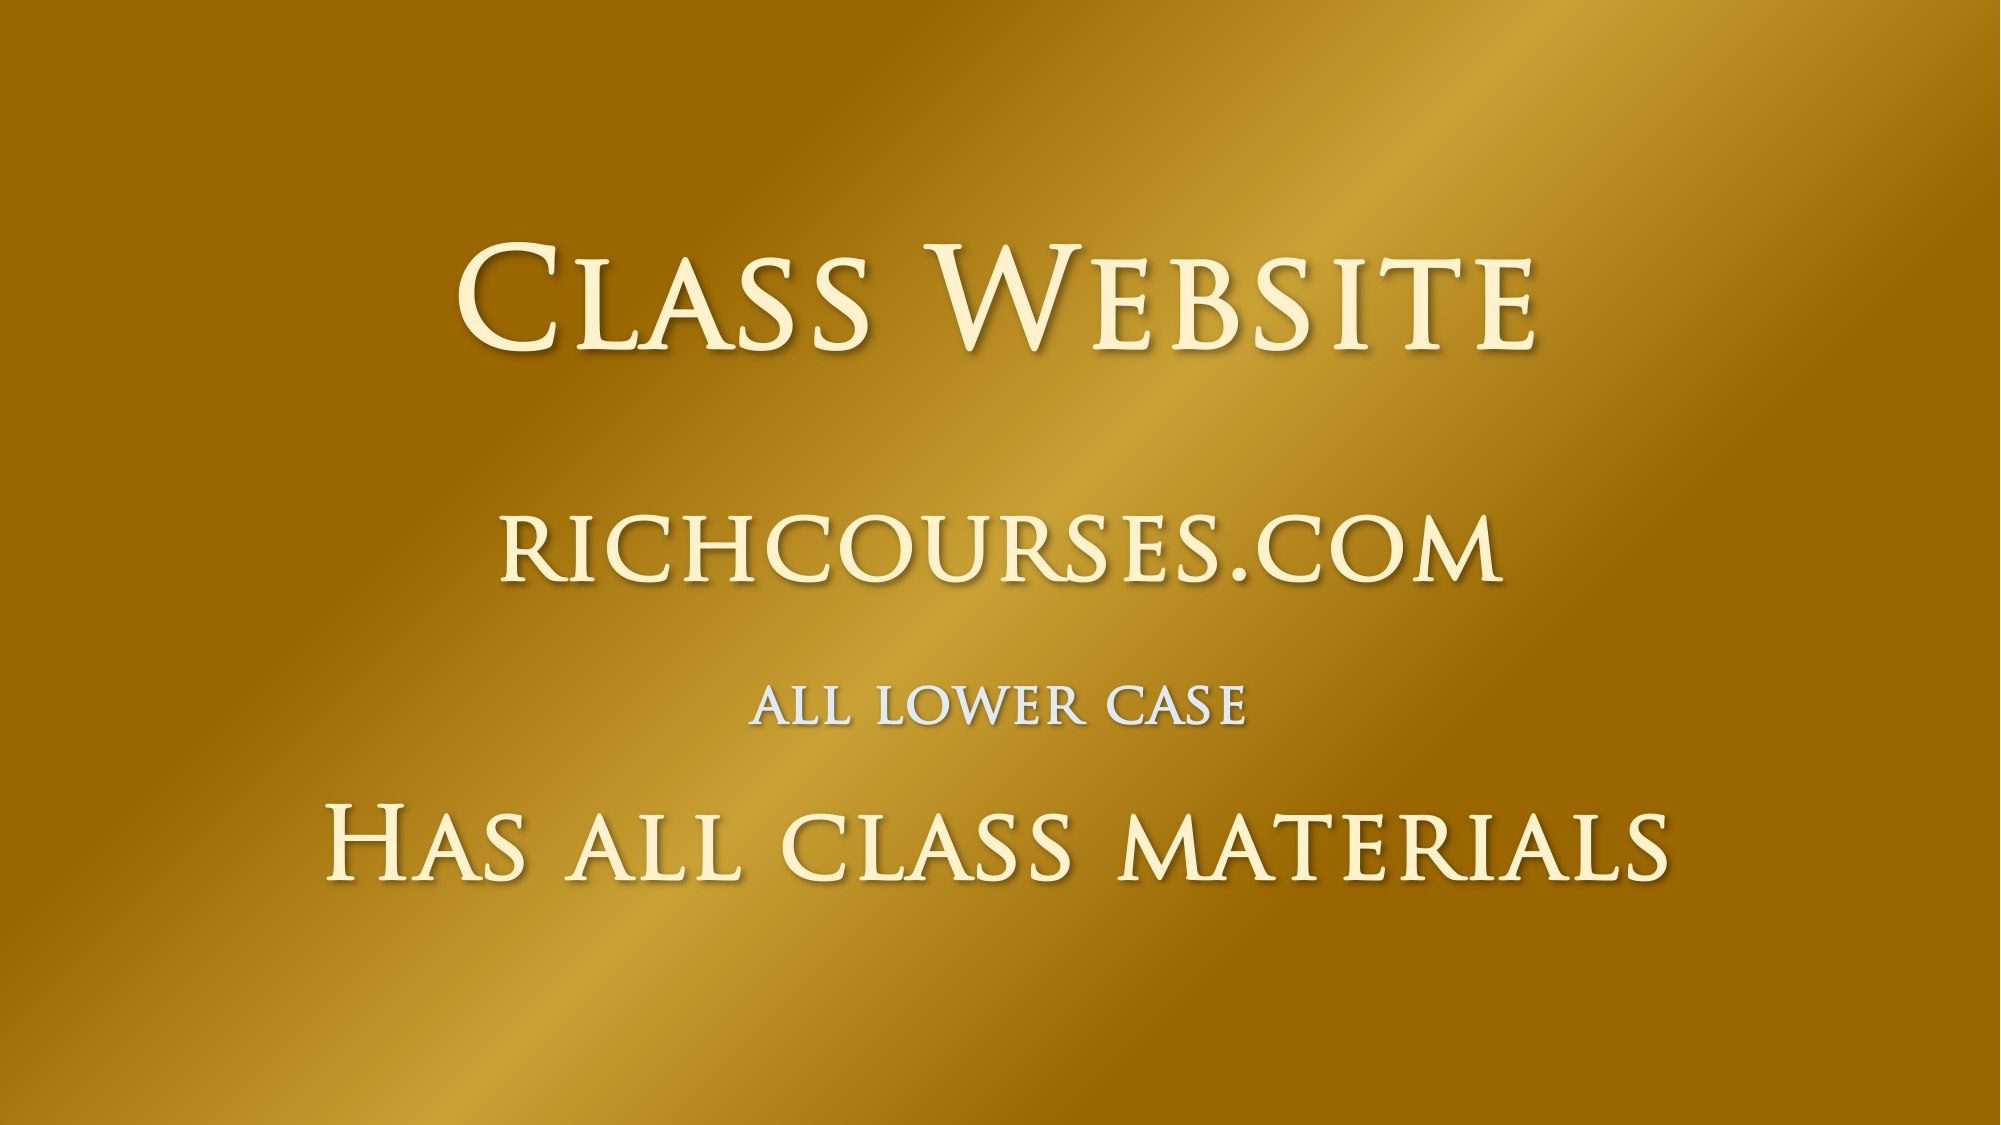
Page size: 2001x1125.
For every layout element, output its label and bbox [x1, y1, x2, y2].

picture [249, 165, 1750, 976]
